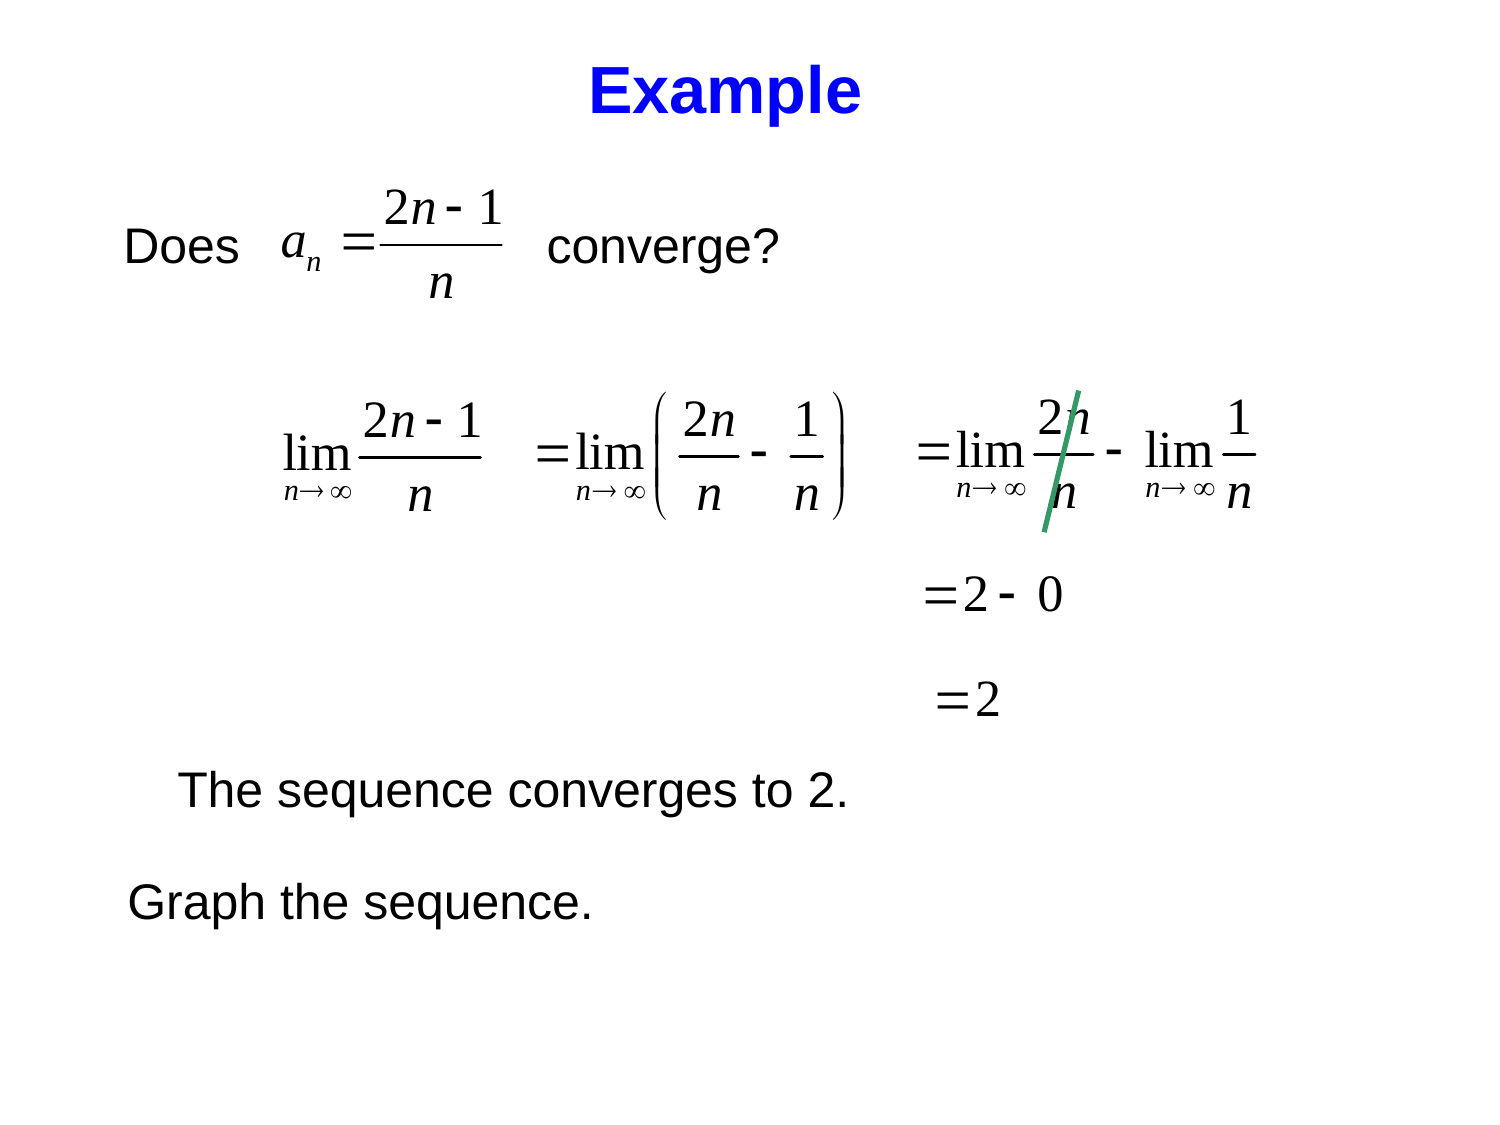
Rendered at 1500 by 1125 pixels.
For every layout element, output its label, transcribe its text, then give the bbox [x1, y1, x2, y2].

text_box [109, 174, 795, 311]
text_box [924, 667, 1008, 726]
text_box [524, 381, 862, 531]
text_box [275, 387, 490, 524]
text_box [905, 384, 1268, 521]
text_box The sequence converges to 2. [162, 749, 1413, 825]
text_box Example [562, 39, 889, 135]
text_box Graph the sequence. [112, 862, 1363, 938]
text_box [912, 563, 1075, 626]
